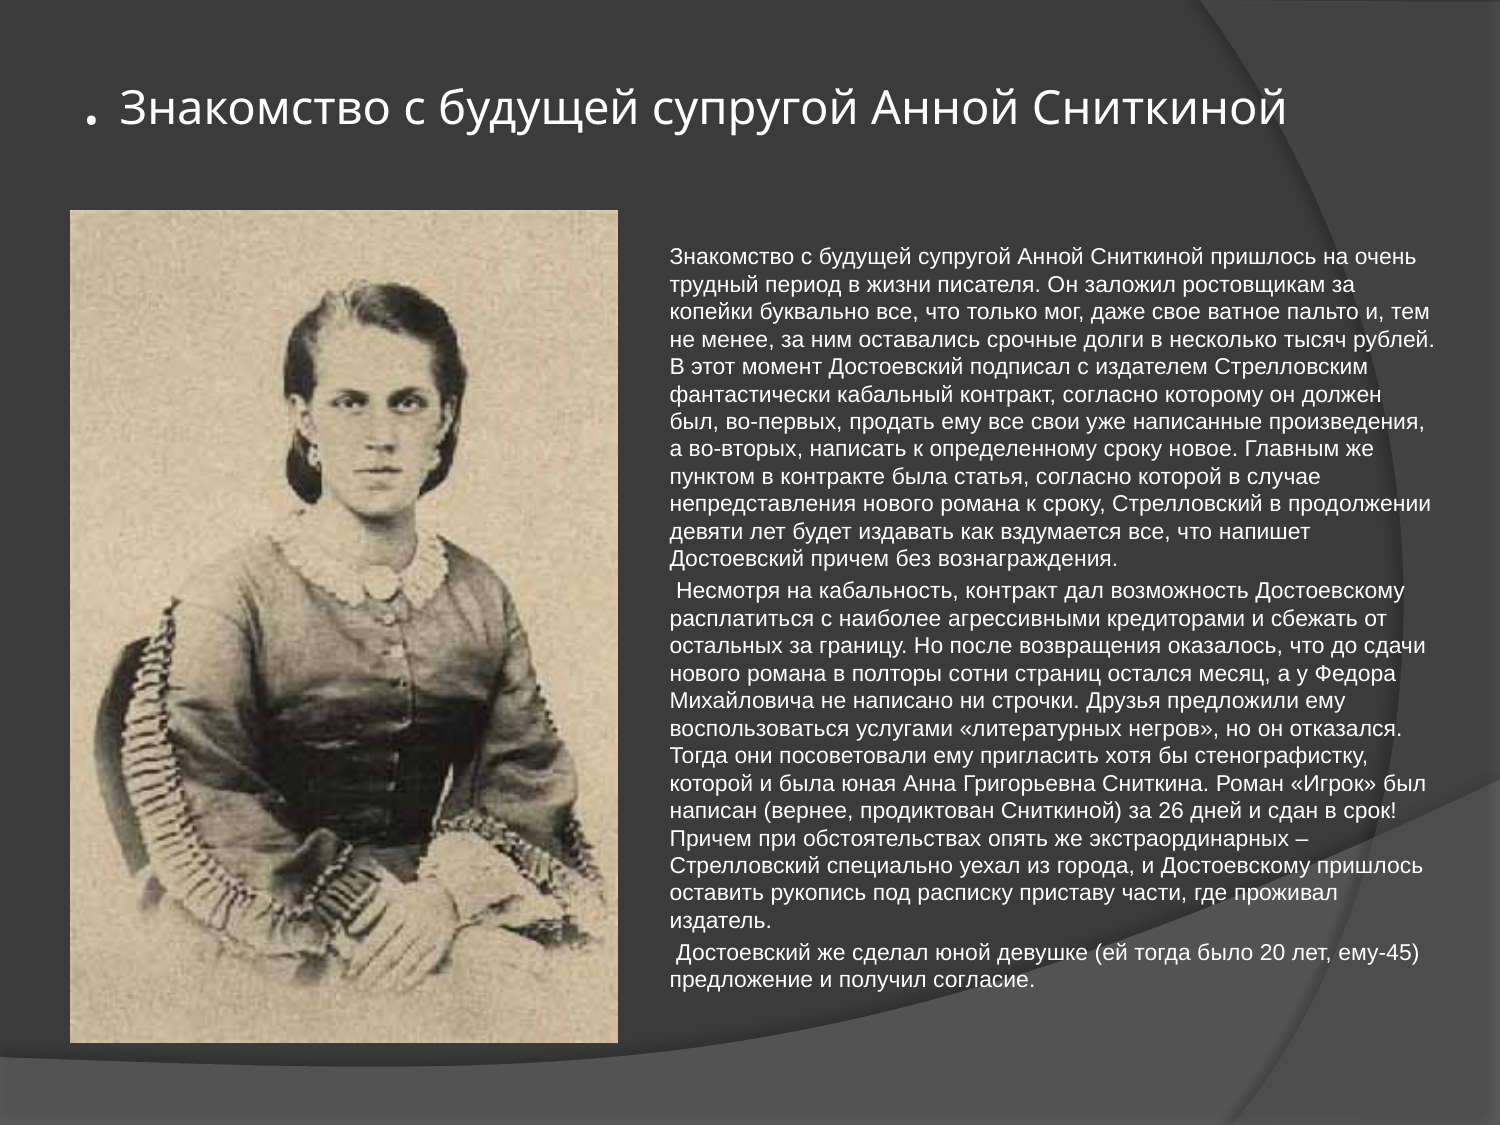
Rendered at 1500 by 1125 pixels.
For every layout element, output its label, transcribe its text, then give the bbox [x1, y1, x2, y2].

list Знакомство с будущей супругой Анной Сниткиной пришлось на очень трудный период в жизни писателя. Он заложил ростовщикам за копейки буквально все, что только мог, даже свое ватное пальто и, тем не менее, за ним оставались срочные долги в несколько тысяч рублей. В этот момент Достоевский подписал с издателем Стрелловским фантастически кабальный контракт, согласно которому он должен был, во-первых, продать ему все свои уже написанные произведения, а во-вторых, написать к определенному сроку новое. Главным же пунктом в контракте была статья, согласно которой в случае непредставления нового романа к сроку, Стрелловский в продолжении девяти лет будет издавать как вздумается все, что напишет Достоевский причем без вознаграждения. Несмотря на кабальность, контракт дал возможность Достоевскому расплатиться с наиболее агрессивными кредиторами и сбежать от остальных за границу. Но после возвращения оказалось, что до сдачи нового романа в полторы сотни страниц остался месяц, а у Федора Михайловича не написано ни строчки. Друзья предложили ему воспользоваться услугами «литературных негров», но он отказался. Тогда они посоветовали ему пригласить хотя бы стенографистку, которой и была юная Анна Григорьевна Сниткина. Роман «Игрок» был написан (вернее, продиктован Сниткиной) за 26 дней и сдан в срок! Причем при обстоятельствах опять же экстраординарных – Стрелловский специально уехал из города, и Достоевскому пришлось оставить рукопись под расписку приставу части, где проживал издатель. Достоевский же сделал юной девушке (ей тогда было 20 лет, ему-45) предложение и получил согласие. [585, 234, 1454, 1090]
title . Знакомство с будущей супругой Анной Сниткиной [75, 45, 1300, 233]
picture [70, 210, 618, 1044]
